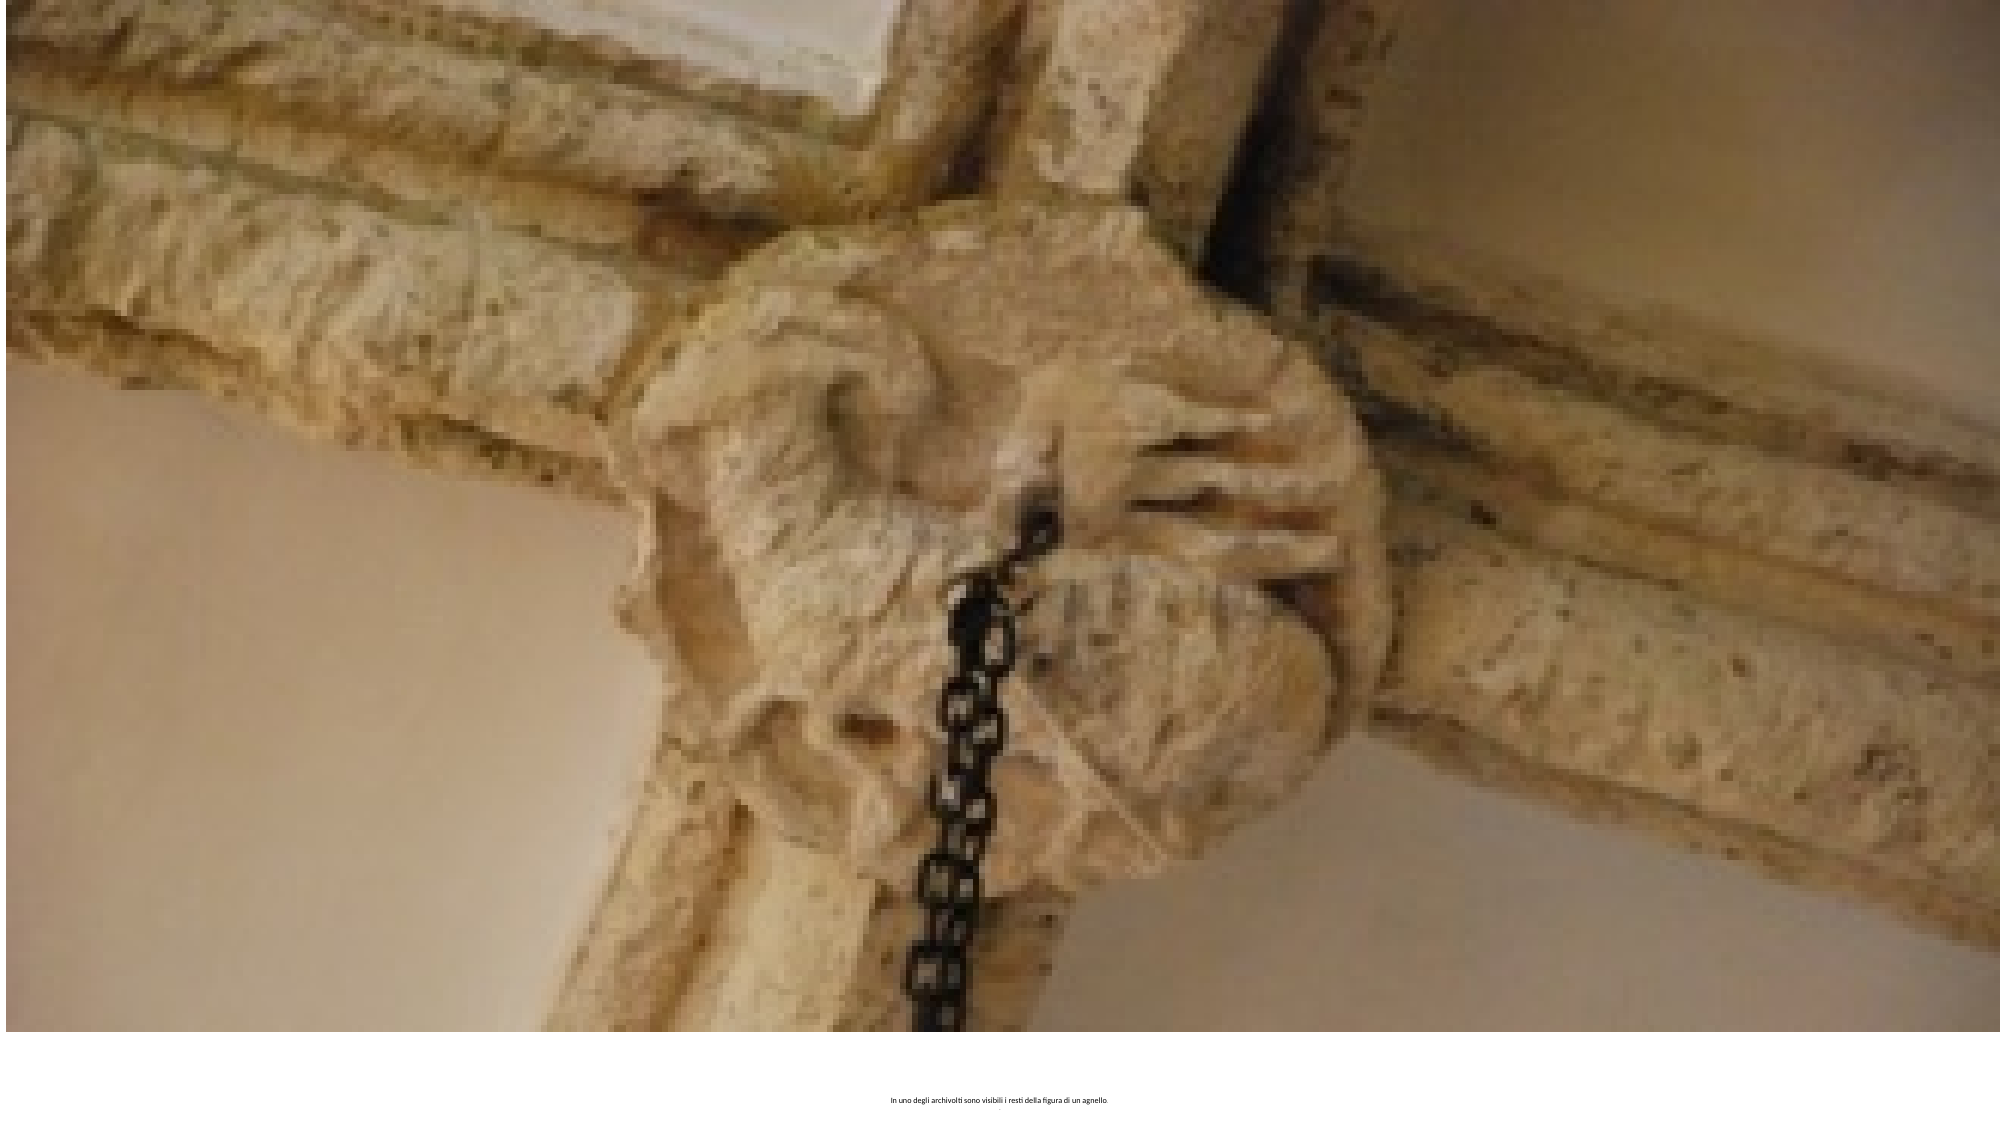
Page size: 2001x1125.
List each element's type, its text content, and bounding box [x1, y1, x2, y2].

title In uno degli archivolti sono visibili i resti della figura di un agnello. . [324, 1087, 1675, 1125]
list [6, 0, 2000, 1032]
